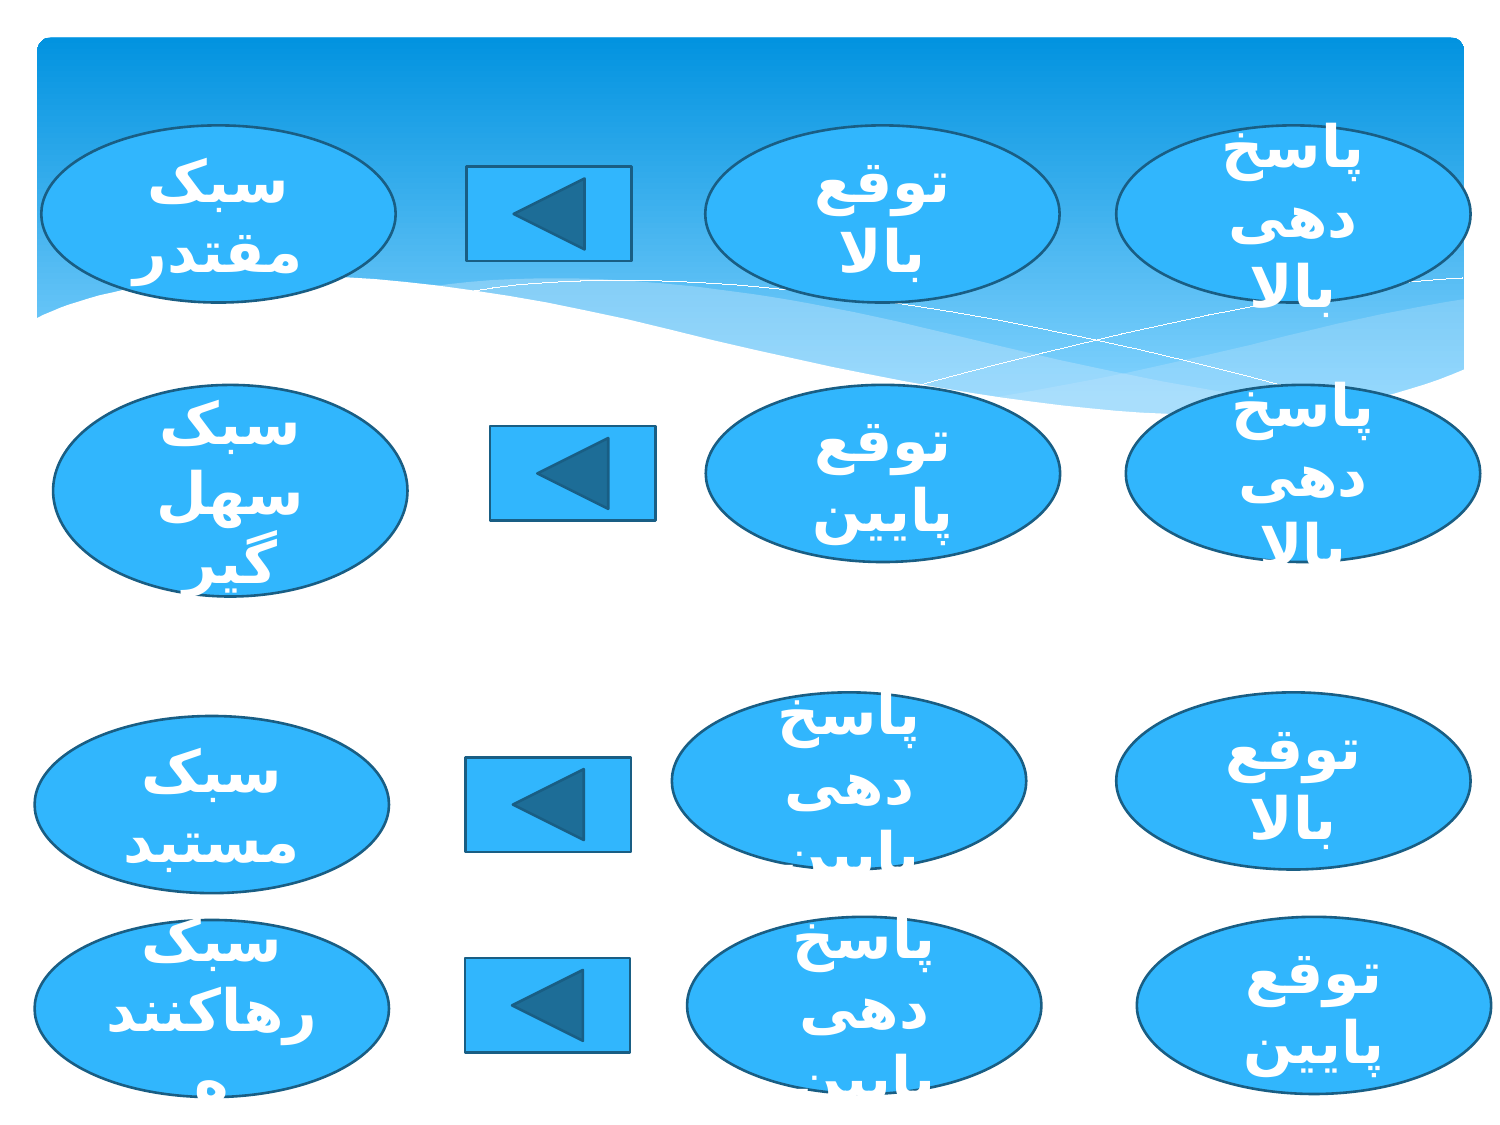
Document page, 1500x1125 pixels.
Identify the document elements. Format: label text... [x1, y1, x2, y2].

text_box [465, 165, 633, 262]
text_box سبک مستبد [33, 714, 391, 895]
text_box پاسخ دهی پایین [670, 691, 1028, 871]
text_box پاسخ دهی بالا [1114, 124, 1472, 304]
text_box سبک رهاکننده [33, 918, 391, 1099]
text_box [489, 425, 657, 522]
text_box توقع پایین [1135, 915, 1493, 1096]
text_box پاسخ دهی پایین [685, 915, 1043, 1096]
text_box [464, 957, 631, 1054]
text_box توقع پایین [704, 383, 1062, 564]
text_box پاسخ دهی بالا [1124, 383, 1482, 564]
text_box توقع بالا [1114, 691, 1472, 871]
text_box سبک مقتدر [39, 124, 397, 304]
text_box سبک سهل گیر [51, 383, 409, 598]
text_box توقع بالا [703, 124, 1061, 304]
text_box [464, 756, 632, 853]
